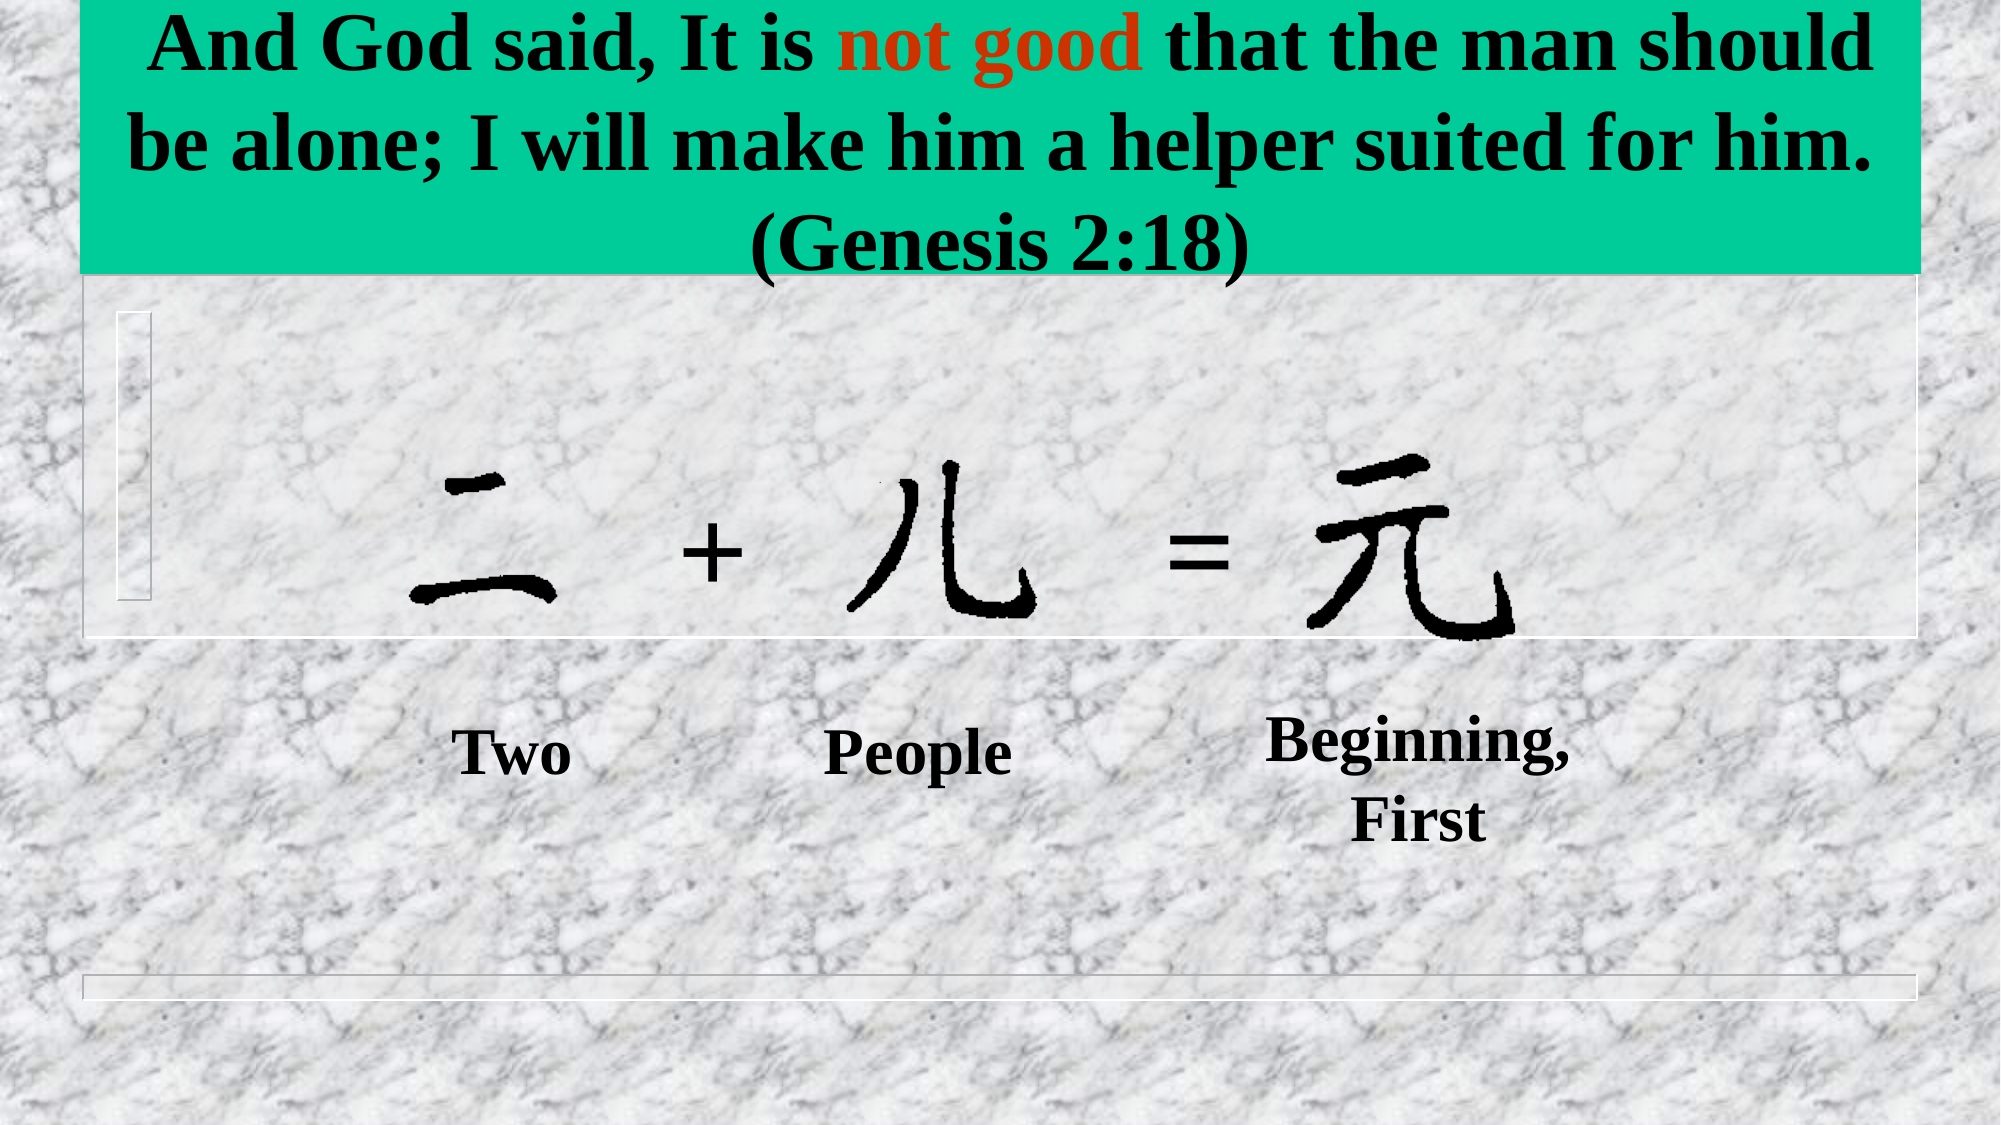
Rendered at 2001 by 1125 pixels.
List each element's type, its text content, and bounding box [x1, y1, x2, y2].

text_box = [1149, 462, 1238, 628]
text_box Two [350, 699, 675, 795]
picture [118, 313, 150, 599]
picture [0, 0, 2001, 1125]
title And God said, It is not good that the man should be alone; I will make him a helper suited for him. (Genesis 2:18) [79, 0, 1922, 274]
text_box People [774, 699, 1063, 795]
text_box + [662, 462, 738, 628]
text_box Beginning, First [1237, 687, 1600, 863]
picture [387, 462, 583, 638]
